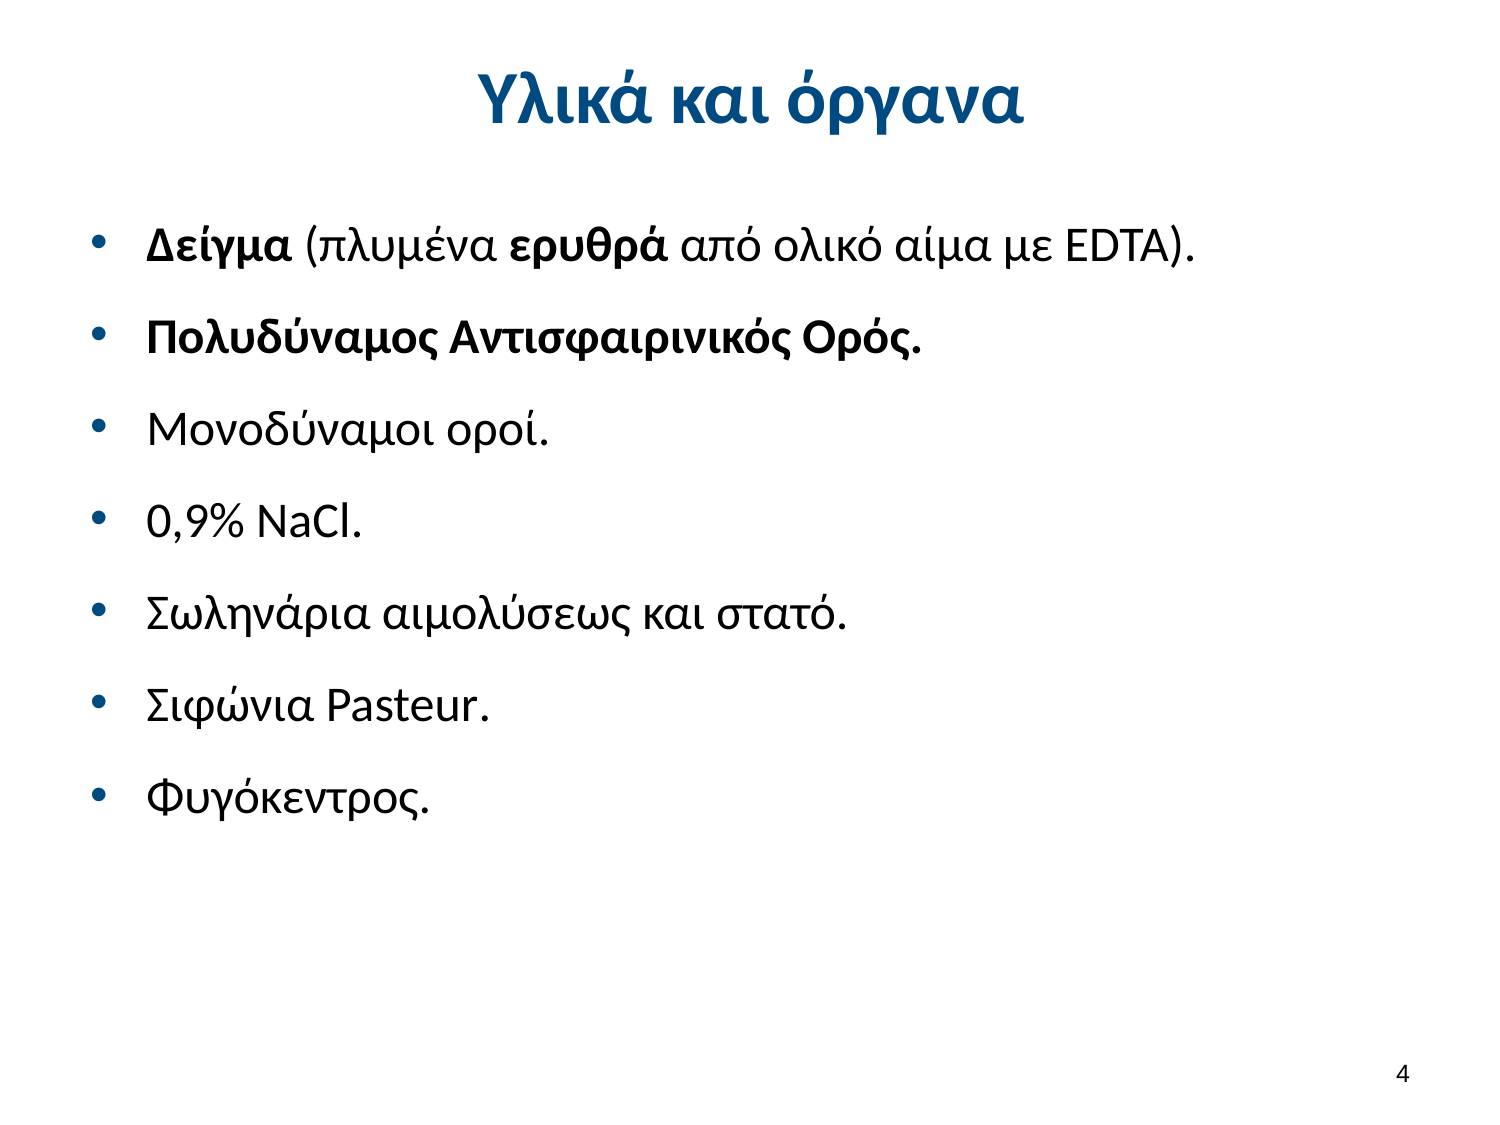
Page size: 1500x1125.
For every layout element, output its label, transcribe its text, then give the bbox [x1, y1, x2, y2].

title Υλικά και όργανα [76, 19, 1427, 169]
slide_number 3 [1074, 1042, 1425, 1103]
list Δείγμα (πλυμένα ερυθρά από ολικό αίμα με EDTA). Πολυδύναμος Αντισφαιρινικός Ορός. Μονοδύναμοι οροί. 0,9% NaCl. Σωληνάρια αιμολύσεως και στατό. Σιφώνια Pasteur. Φυγόκεντρος. [75, 196, 1425, 1024]
